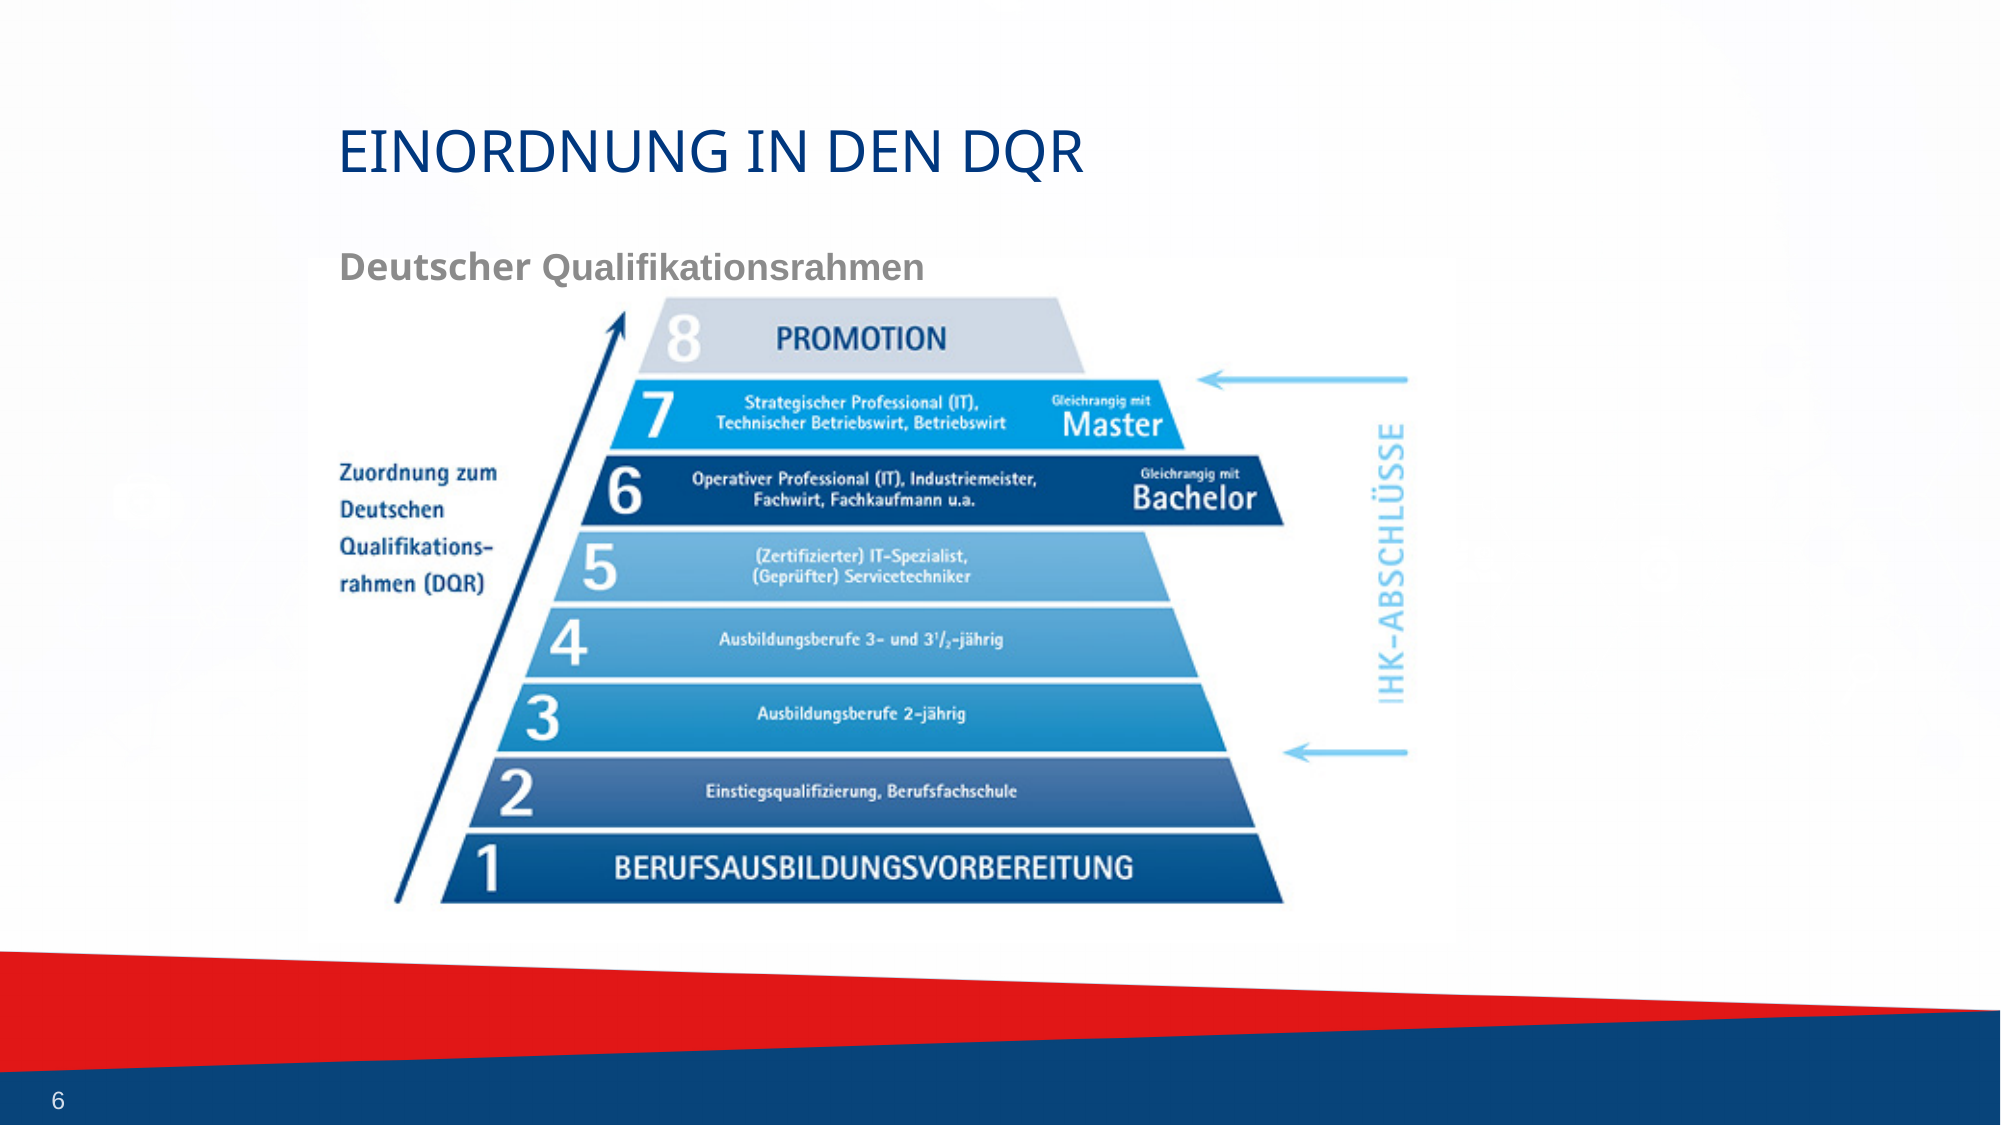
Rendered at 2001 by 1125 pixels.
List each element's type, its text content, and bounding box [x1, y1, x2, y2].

title EINORDNUNG IN DEN DQR [322, 112, 1598, 196]
subtitle Deutscher Qualifikationsrahmen [323, 240, 1599, 310]
picture [0, 0, 2001, 1125]
